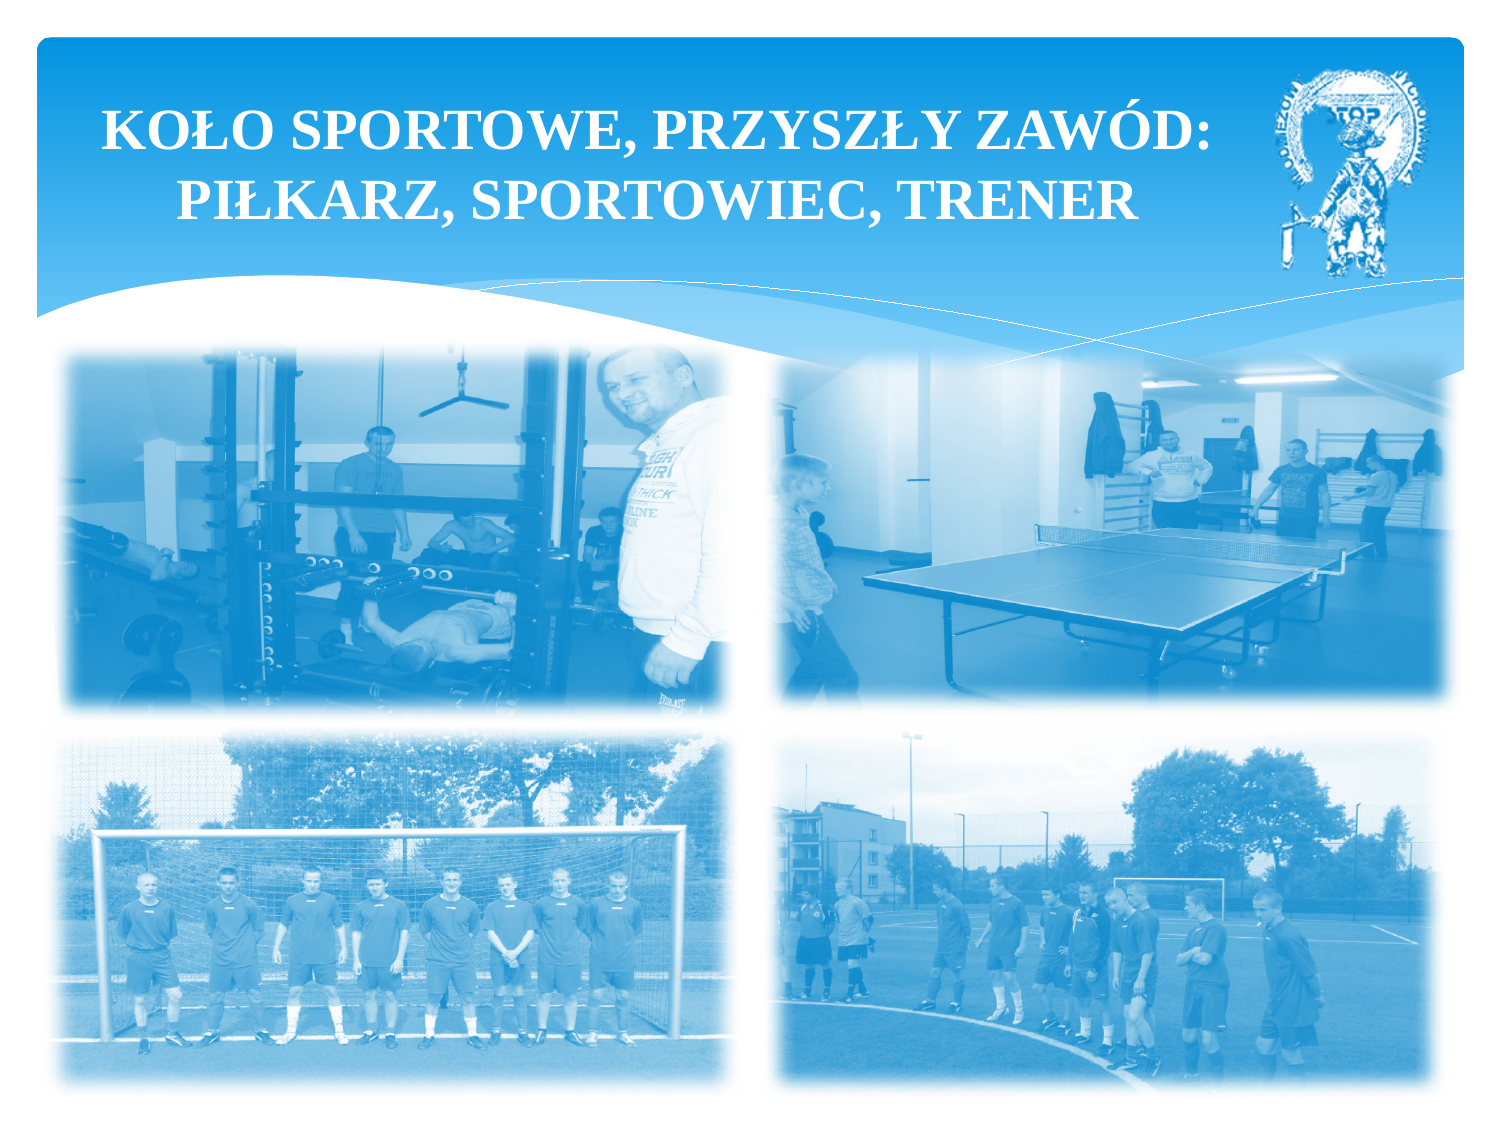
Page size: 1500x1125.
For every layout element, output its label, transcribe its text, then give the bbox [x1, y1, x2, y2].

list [49, 337, 739, 722]
title KOŁO SPORTOWE, PRZYSZŁY ZAWÓD: PIŁKARZ, SPORTOWIEC, TRENER [43, 66, 1196, 256]
picture [762, 722, 1448, 1099]
picture [1202, 42, 1500, 315]
picture [762, 341, 1463, 716]
picture [43, 722, 741, 1099]
